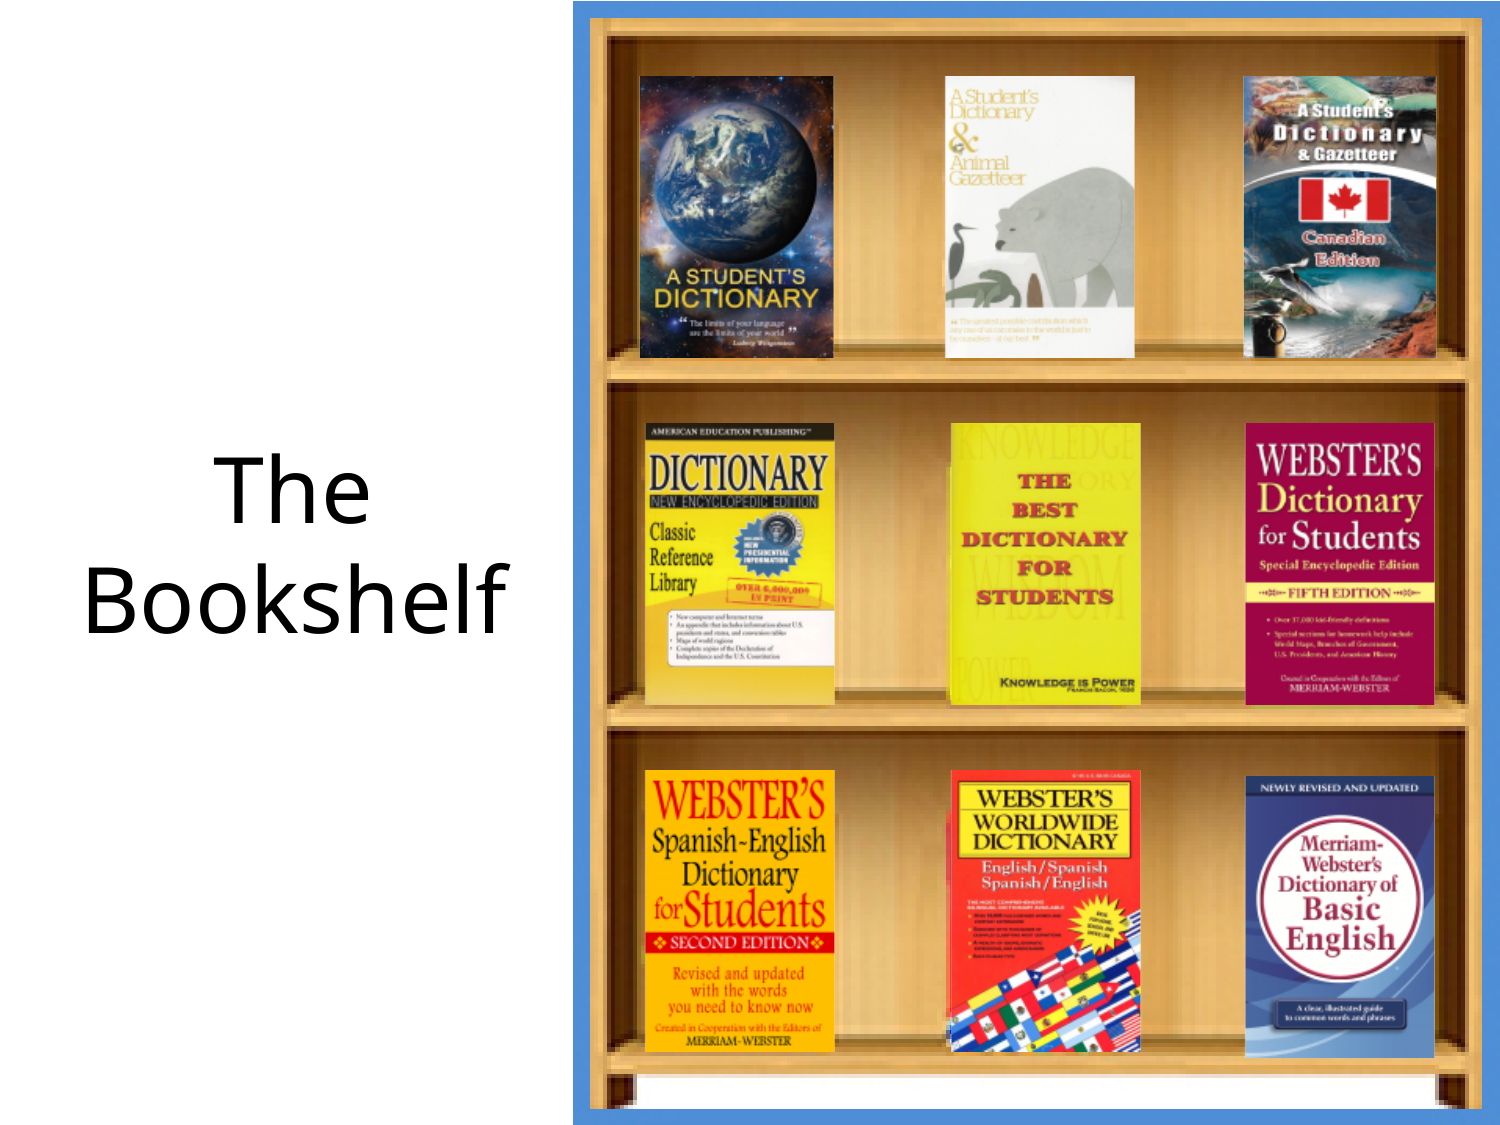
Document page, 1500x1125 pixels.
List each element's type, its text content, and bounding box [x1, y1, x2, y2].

text_box The Bookshelf [62, 424, 525, 660]
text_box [573, 1, 1500, 1125]
